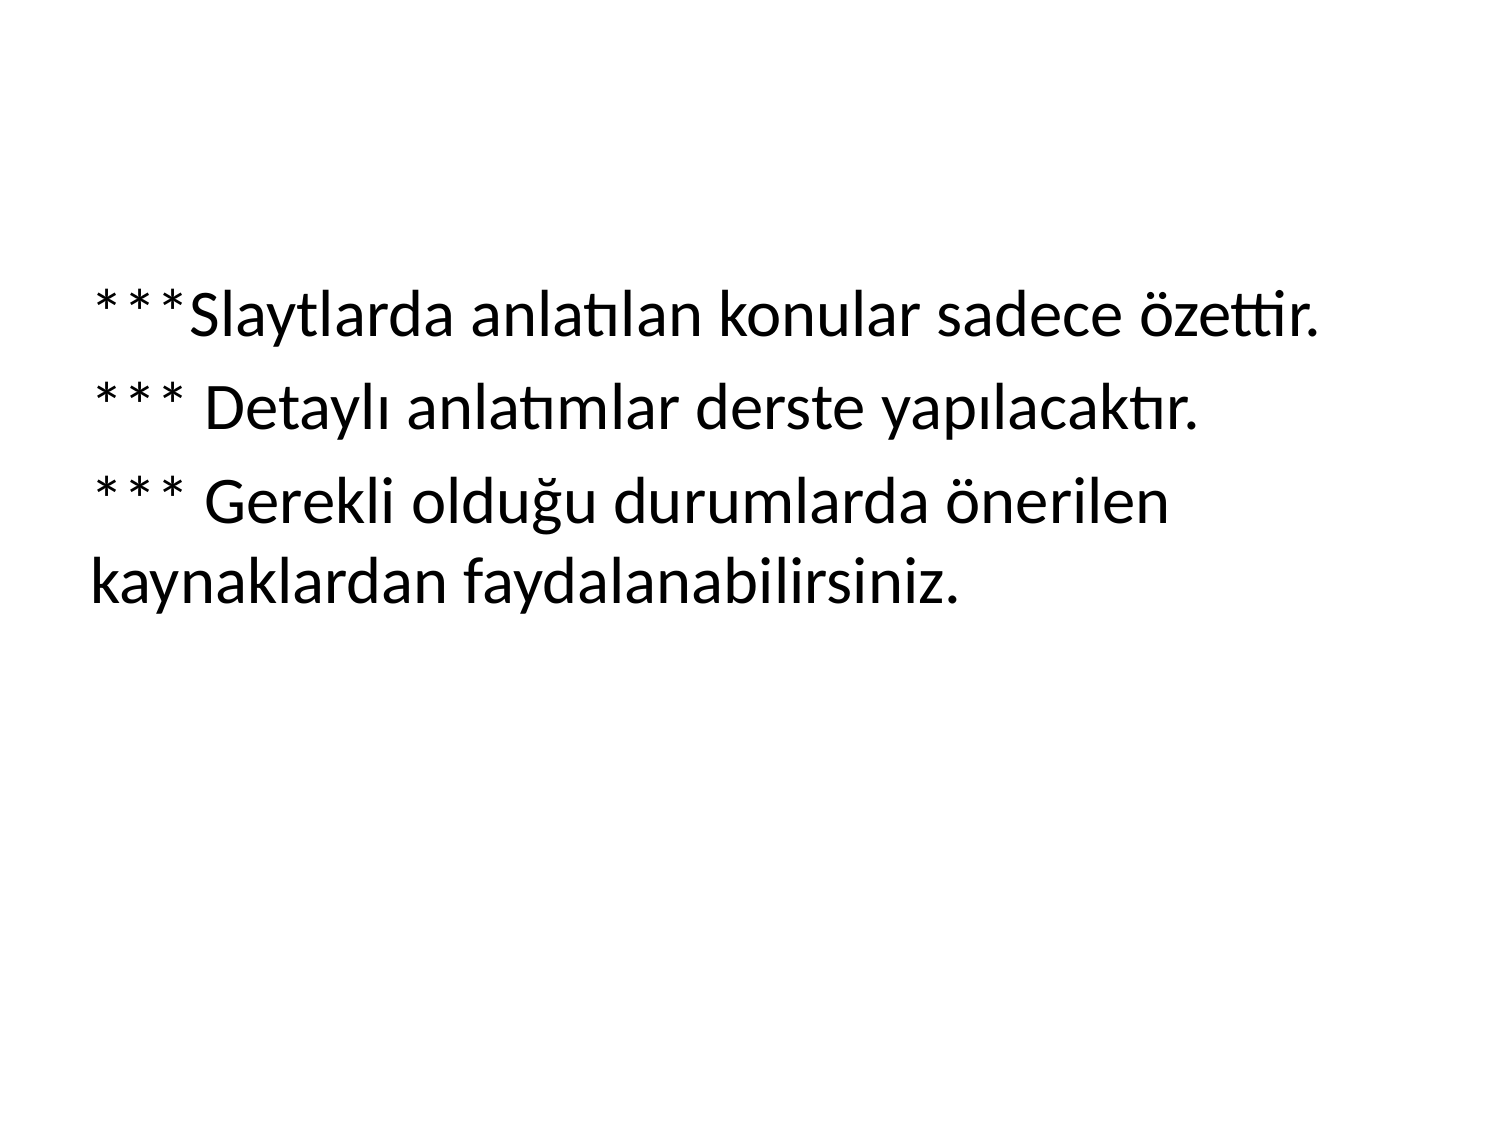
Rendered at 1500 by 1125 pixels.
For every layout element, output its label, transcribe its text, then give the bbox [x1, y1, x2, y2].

list ***Slaytlarda anlatılan konular sadece özettir. *** Detaylı anlatımlar derste yapılacaktır. *** Gerekli olduğu durumlarda önerilen kaynaklardan faydalanabilirsiniz. [75, 262, 1425, 1005]
